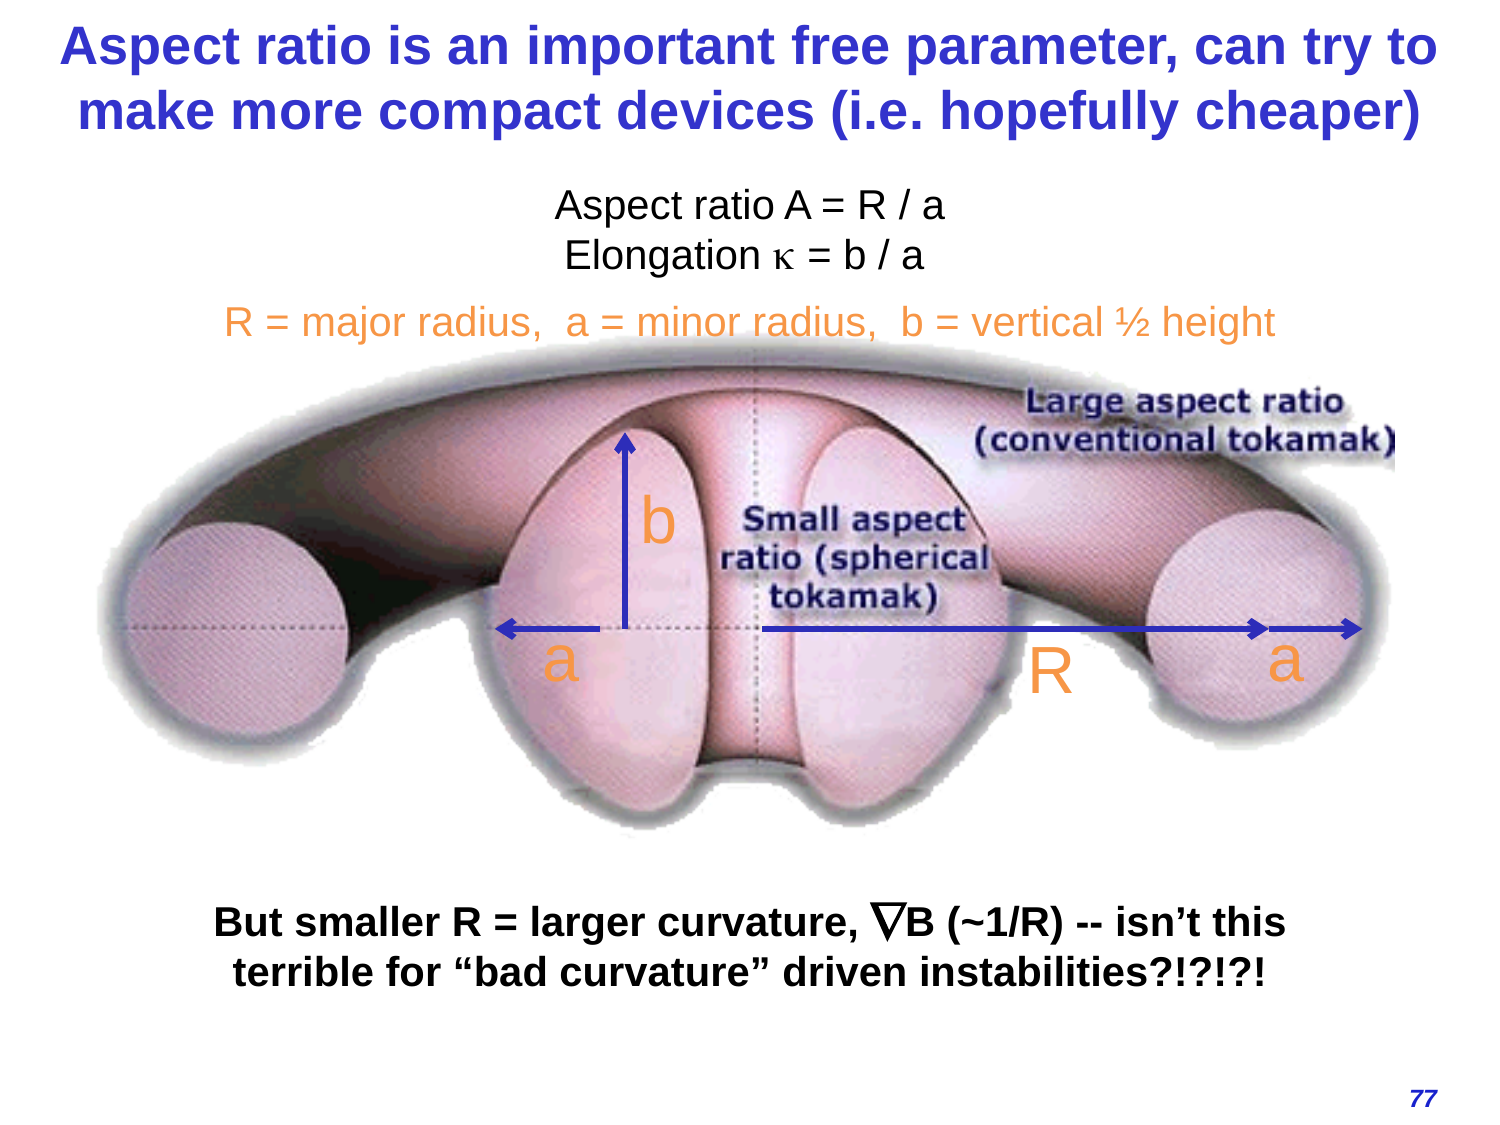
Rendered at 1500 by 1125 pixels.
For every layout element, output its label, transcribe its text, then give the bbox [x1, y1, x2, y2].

title Aspect ratio is an important free parameter, can try to make more compact devices (i.e. hopefully cheaper) [0, 0, 1500, 150]
text_box But smaller R = larger curvature, B (~1/R) -- isn’t this terrible for “bad curvature” driven instabilities?!?!?! [162, 887, 1338, 1003]
text_box Aspect ratio A = R / a Elongation k = b / a [0, 170, 1500, 286]
text_box R = major radius, a = minor radius, b = vertical ½ height [0, 287, 1500, 353]
picture [87, 327, 1396, 845]
